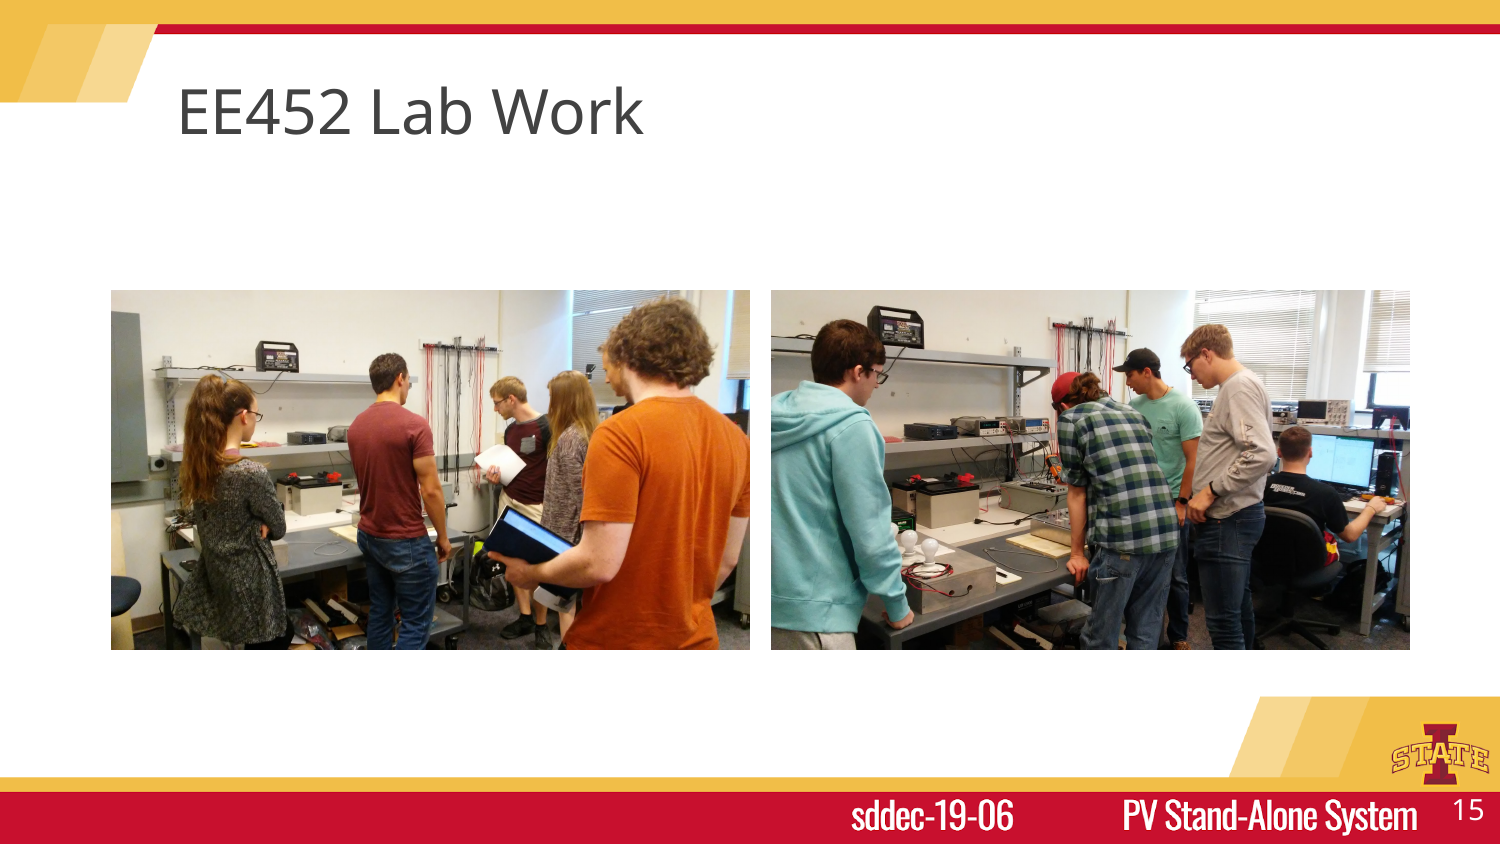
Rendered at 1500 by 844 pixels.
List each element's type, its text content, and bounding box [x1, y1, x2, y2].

title EE452 Lab Work [161, 41, 1500, 162]
picture [0, 0, 1500, 844]
slide_number ‹#› [1410, 779, 1500, 844]
